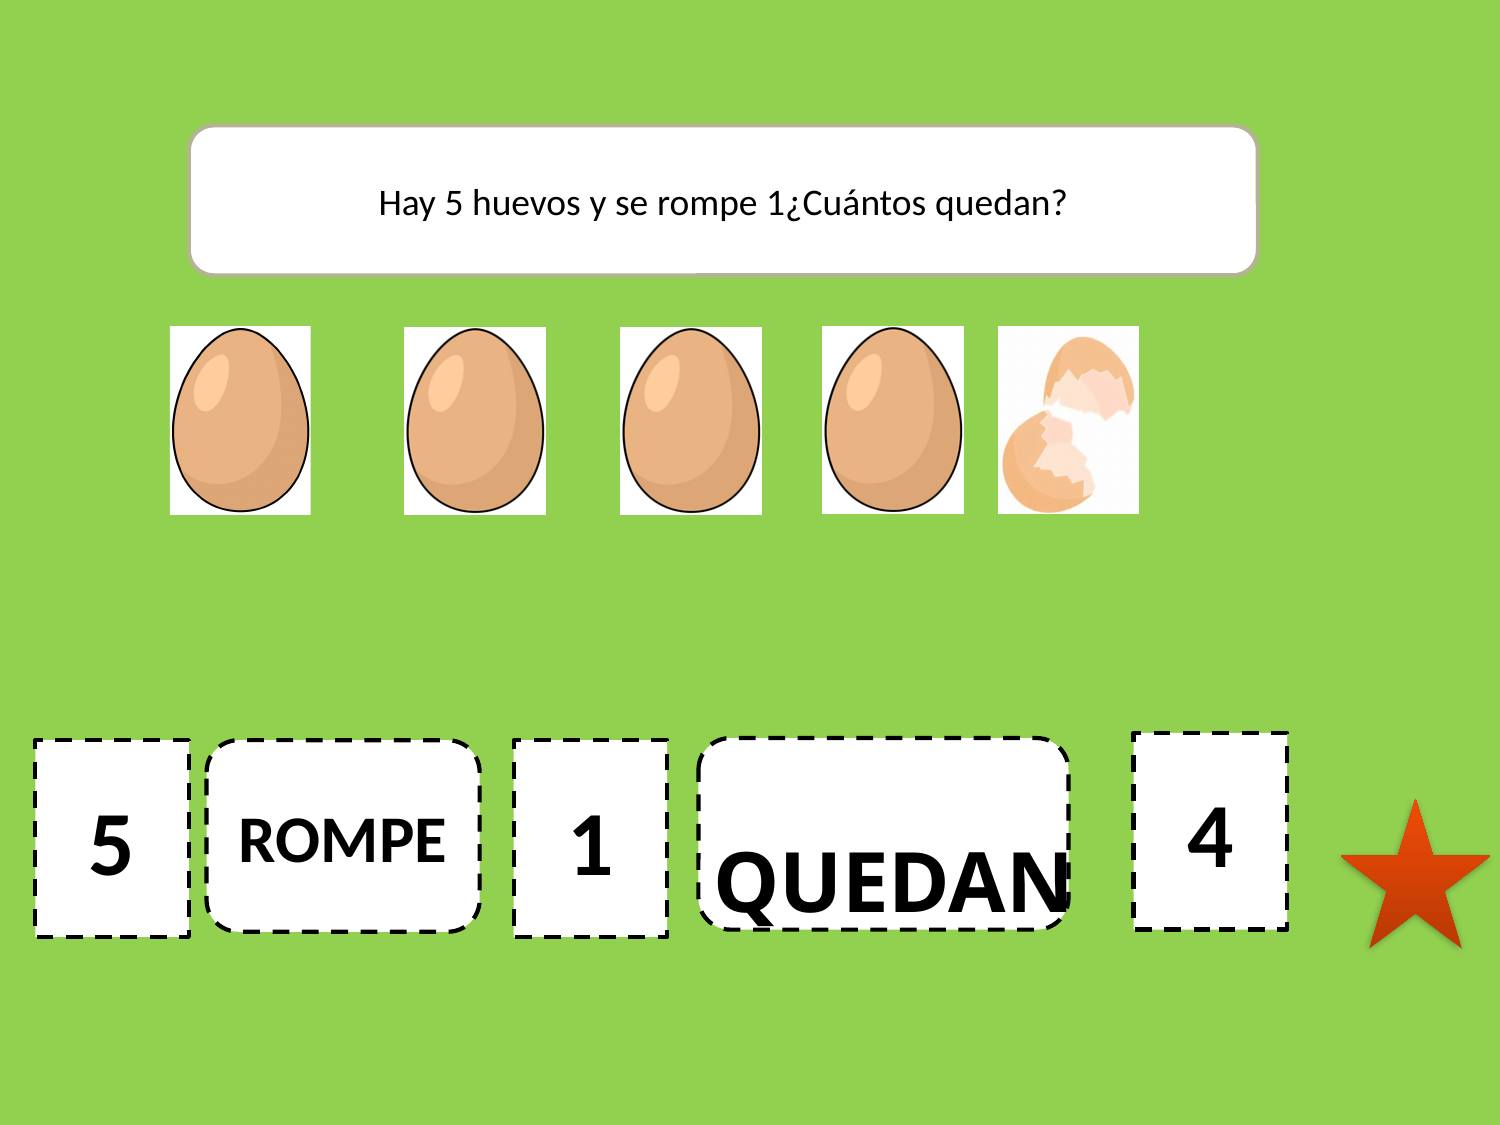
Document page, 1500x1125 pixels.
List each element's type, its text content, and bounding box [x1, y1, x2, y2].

text_box QUEDAN [698, 821, 1117, 937]
text_box [696, 735, 1071, 821]
text_box 4 [1131, 731, 1289, 932]
picture [822, 326, 964, 514]
text_box 5 [33, 738, 191, 939]
text_box Hay 5 huevos y se rompe 1¿Cuántos quedan? [186, 123, 1260, 278]
text_box 1 [512, 738, 669, 939]
picture [620, 326, 762, 515]
text_box ROMPE [204, 738, 482, 934]
picture [169, 326, 311, 515]
text_box [1340, 798, 1491, 949]
picture [404, 326, 546, 515]
picture [974, 326, 1163, 514]
